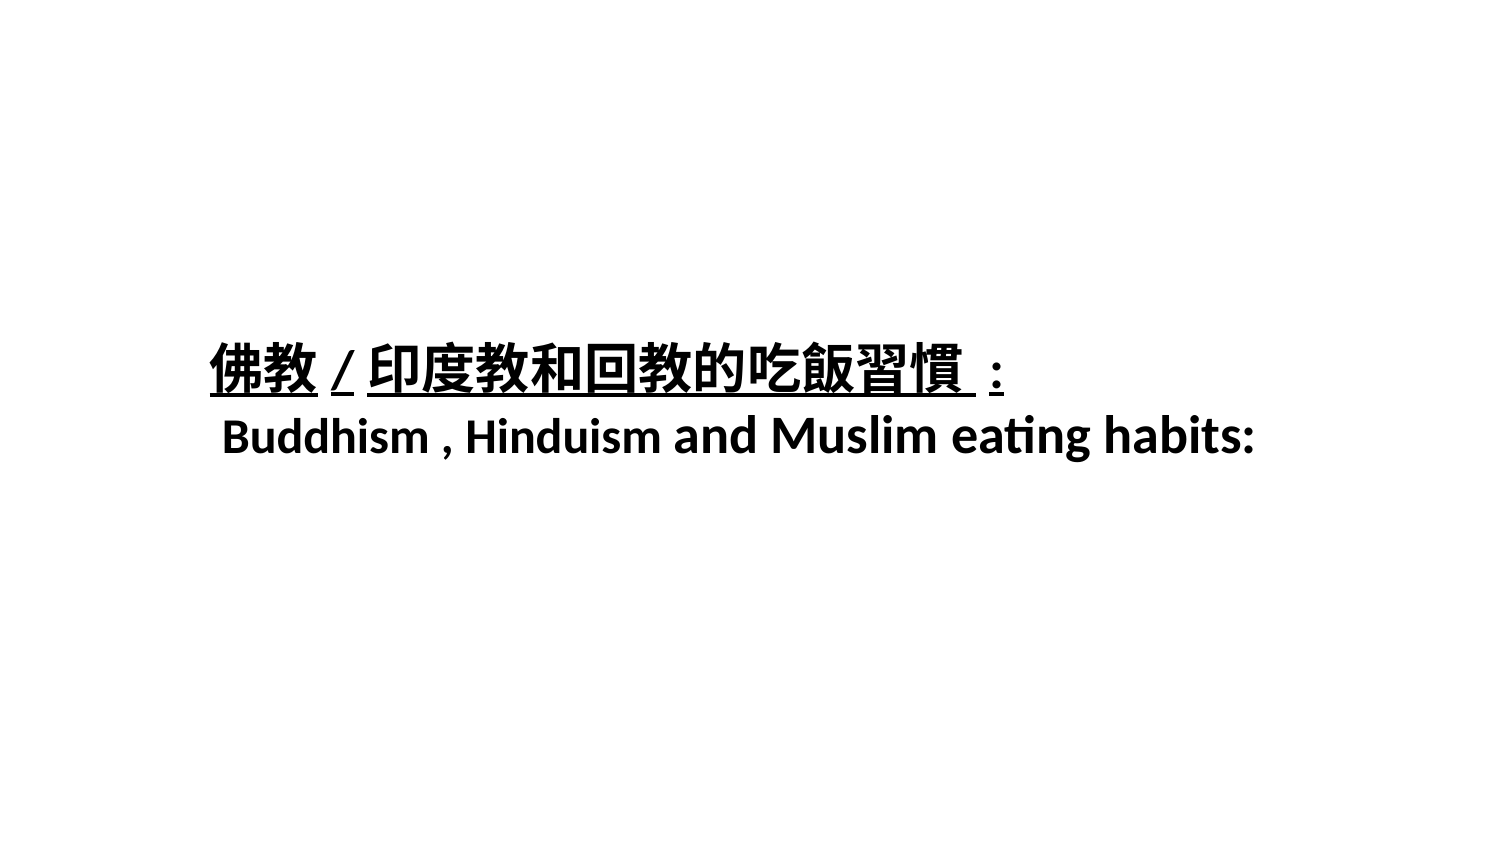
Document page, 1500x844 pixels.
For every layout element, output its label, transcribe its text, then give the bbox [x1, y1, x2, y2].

text_box 佛教/印度教和回教的吃飯習慣 : Buddhism , Hinduism and Muslim eating habits: [194, 327, 1306, 472]
